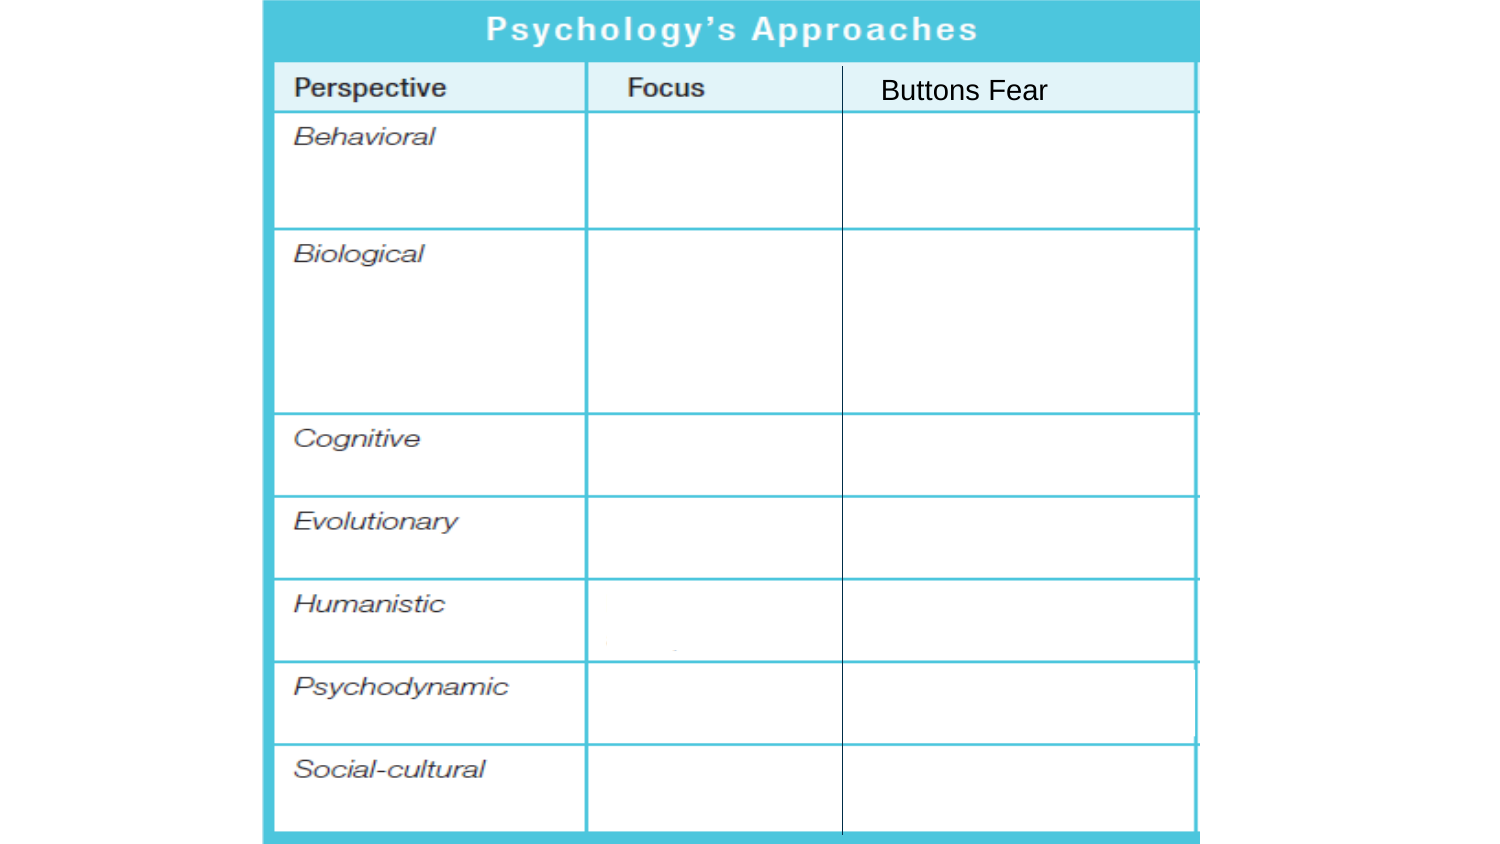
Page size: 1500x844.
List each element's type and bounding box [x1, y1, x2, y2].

picture [262, 0, 1201, 844]
